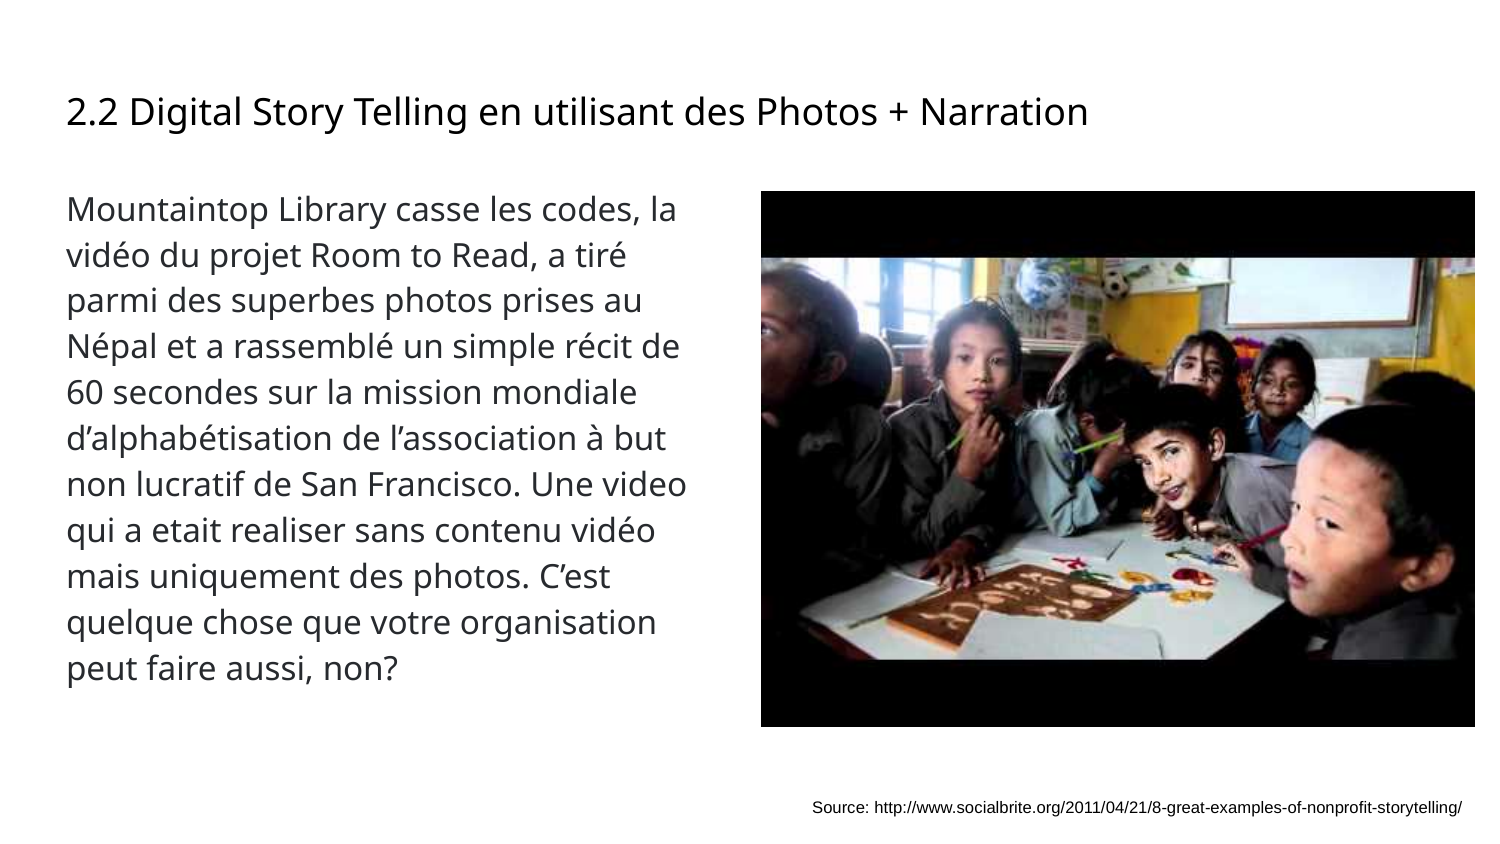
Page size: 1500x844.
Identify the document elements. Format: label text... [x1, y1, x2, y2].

picture [761, 191, 1476, 728]
title 2.2 Digital Story Telling en utilisant des Photos + Narration [51, 72, 1449, 167]
text_box Source: http://www.socialbrite.org/2011/04/21/8-great-examples-of-nonprofit-storytelling/ [792, 781, 1479, 844]
list Mountaintop Library casse les codes, la vidéo du projet Room to Read, a tiré parmi des superbes photos prises au Népal et a rassemblé un simple récit de 60 secondes sur la mission mondiale d’alphabétisation de l’association à but non lucratif de San Francisco. Une video qui a etait realiser sans contenu vidéo mais uniquement des photos. C’est quelque chose que votre organisation peut faire aussi, non? [51, 166, 737, 817]
